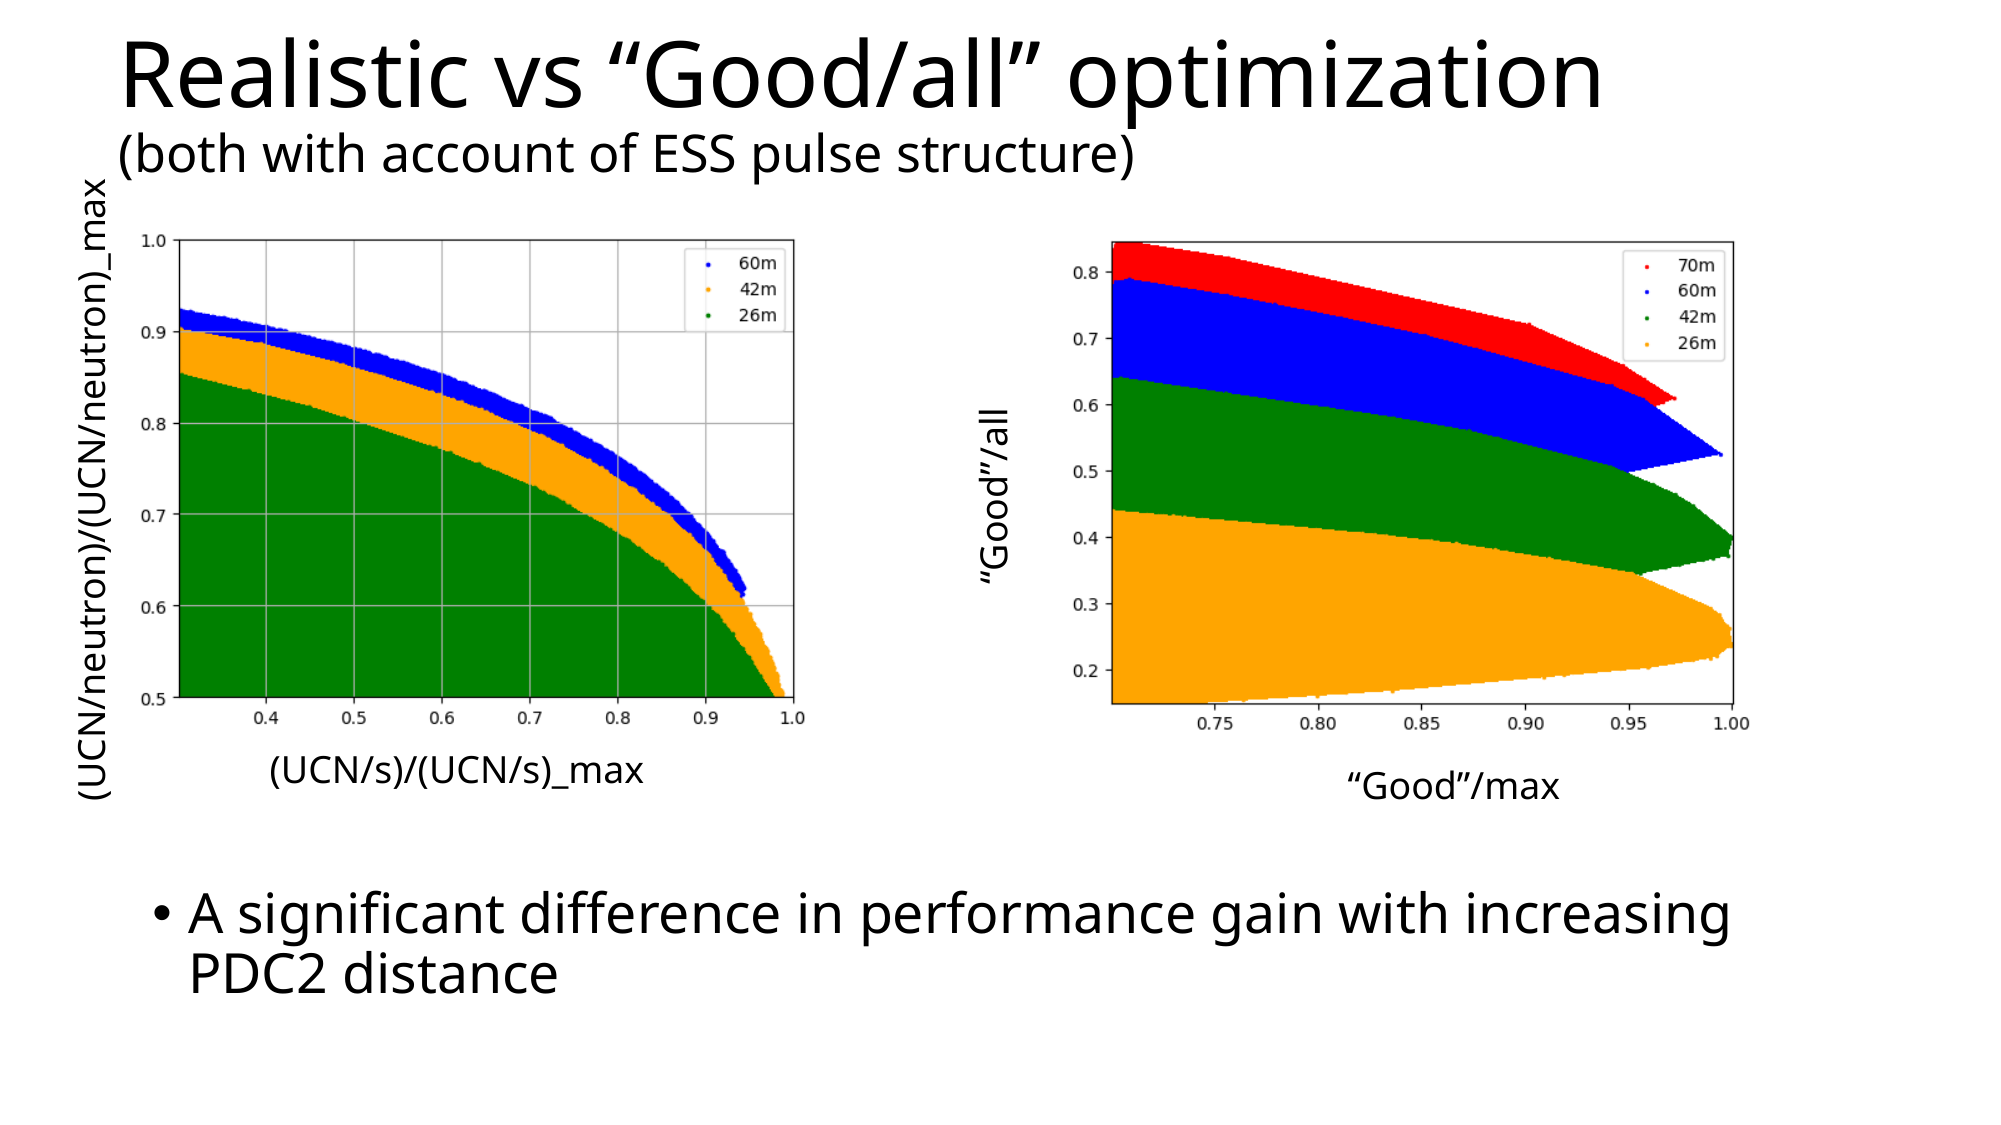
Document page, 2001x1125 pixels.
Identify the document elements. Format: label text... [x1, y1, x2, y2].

title Realistic vs “Good/all” optimization (both with account of ESS pulse structure) [104, 0, 1829, 215]
text_box (UCN/s)/(UCN/s)_max [254, 740, 660, 799]
text_box “Good”/all [962, 392, 1023, 600]
text_box “Good”/max [1332, 754, 1575, 814]
picture [1059, 228, 1763, 746]
list A significant difference in performance gain with increasing PDC2 distance [137, 878, 1863, 1014]
text_box (UCN/neutron)/(UCN/neutron)_max [60, 163, 120, 817]
picture [127, 220, 819, 740]
